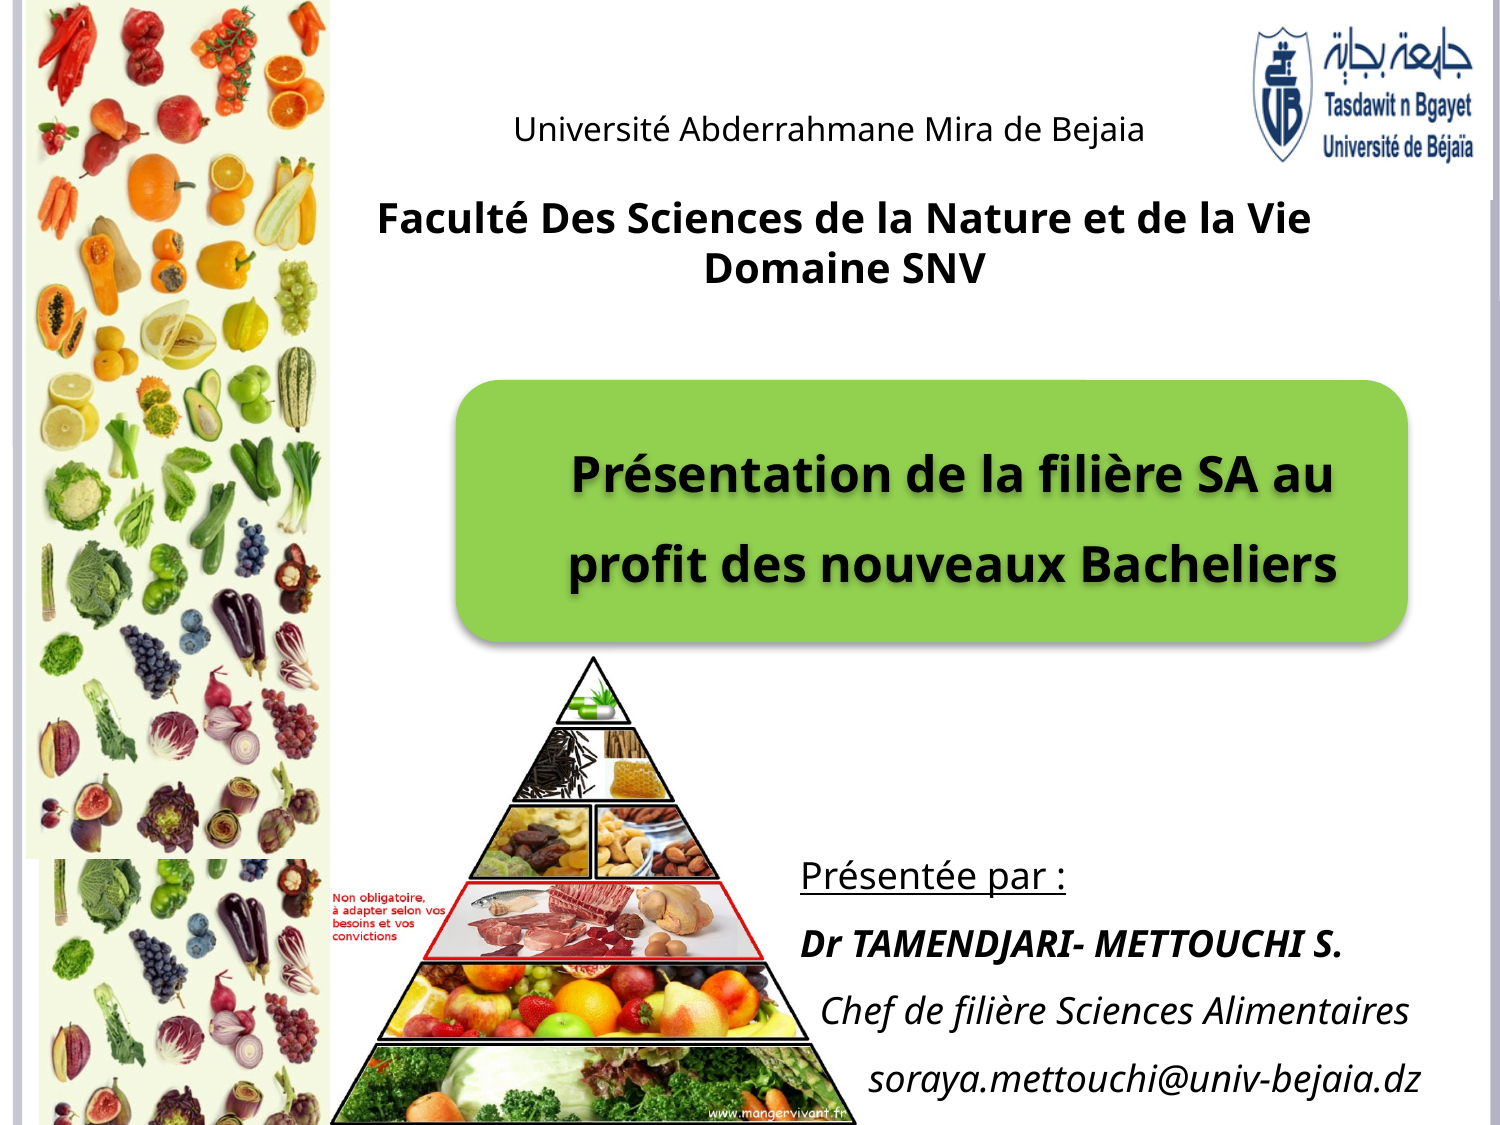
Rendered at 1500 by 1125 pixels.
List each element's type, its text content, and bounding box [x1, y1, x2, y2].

text_box Faculté Des Sciences de la Nature et de la Vie Domaine SNV [330, 183, 1391, 349]
picture [0, 0, 857, 1125]
text_box Université Abderrahmane Mira de Bejaia [498, 101, 1227, 156]
picture [1233, 0, 1494, 201]
text_box Présentée par : Dr TAMENDJARI- METTOUCHI S. Chef de filière Sciences Alimentaires soraya.mettouchi@univ-bejaia.dz [863, 822, 1495, 1107]
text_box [612, 379, 1409, 643]
